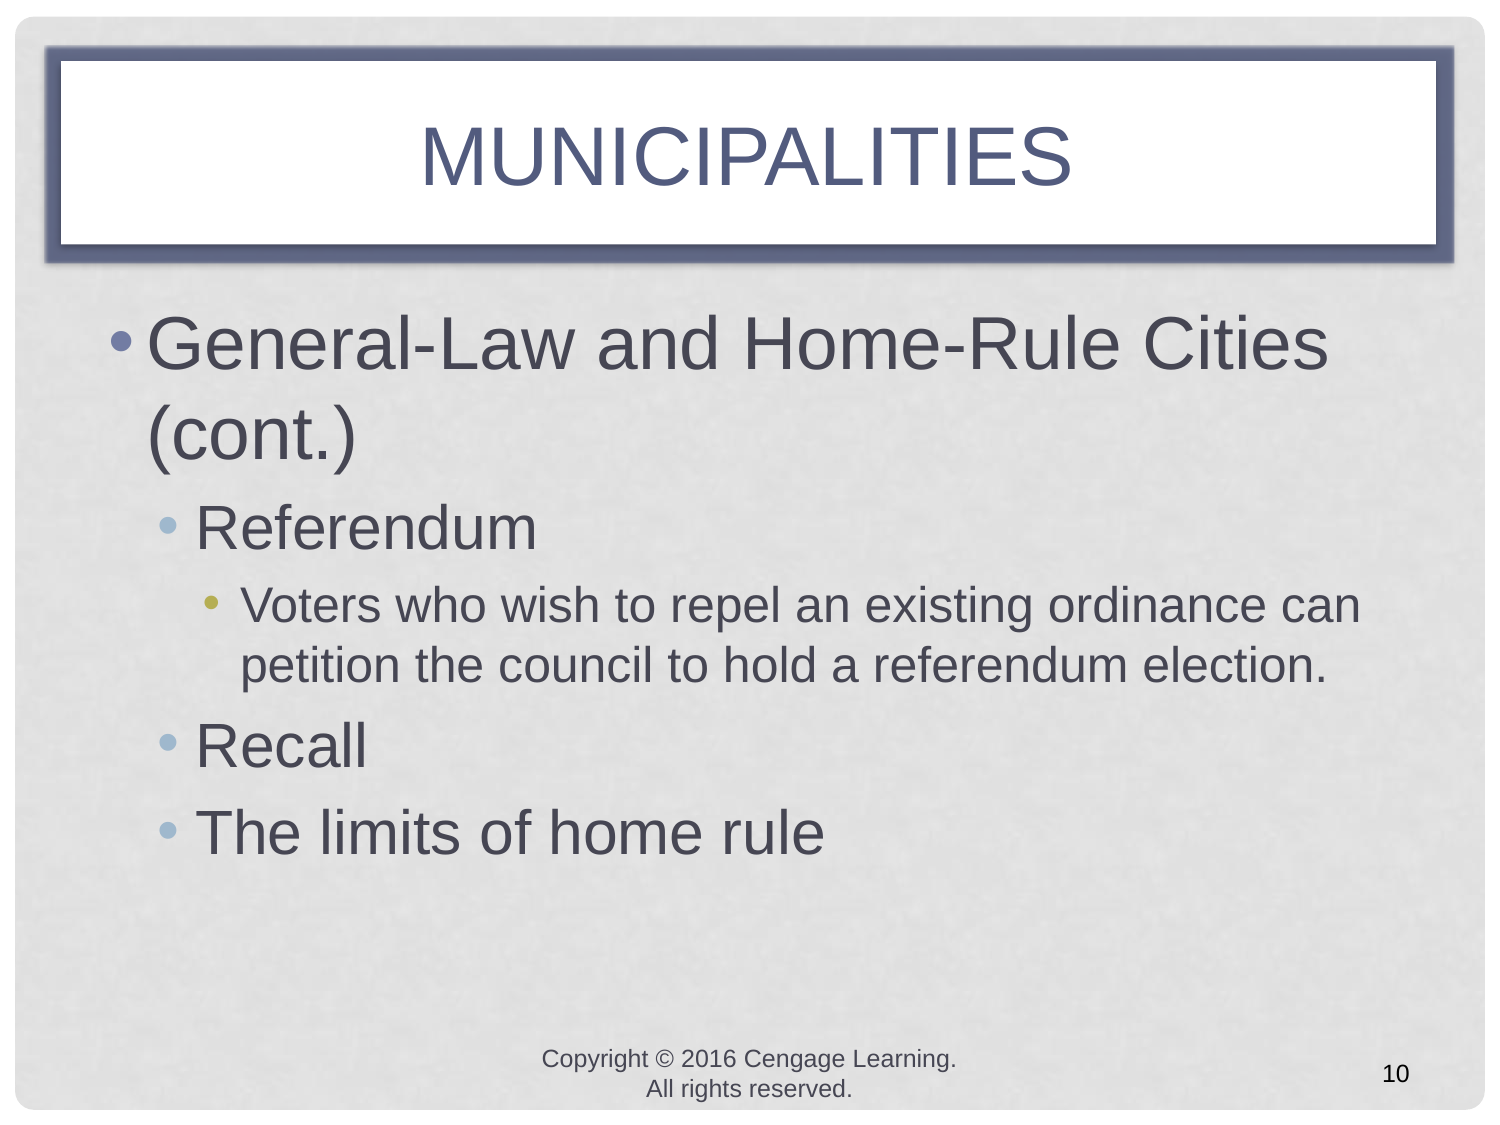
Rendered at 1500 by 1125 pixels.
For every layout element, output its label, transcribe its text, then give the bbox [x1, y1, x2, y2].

footer Copyright © 2016 Cengage Learning. All rights reserved. [512, 1042, 988, 1103]
list General-Law and Home-Rule Cities (cont.) Referendum Voters who wish to repel an existing ordinance can petition the council to hold a referendum election. Recall The limits of home rule [75, 287, 1425, 1005]
slide_number 10 [1074, 1042, 1425, 1103]
picture [15, 16, 1485, 1110]
title MUNICIPALITIES [69, 66, 1425, 238]
